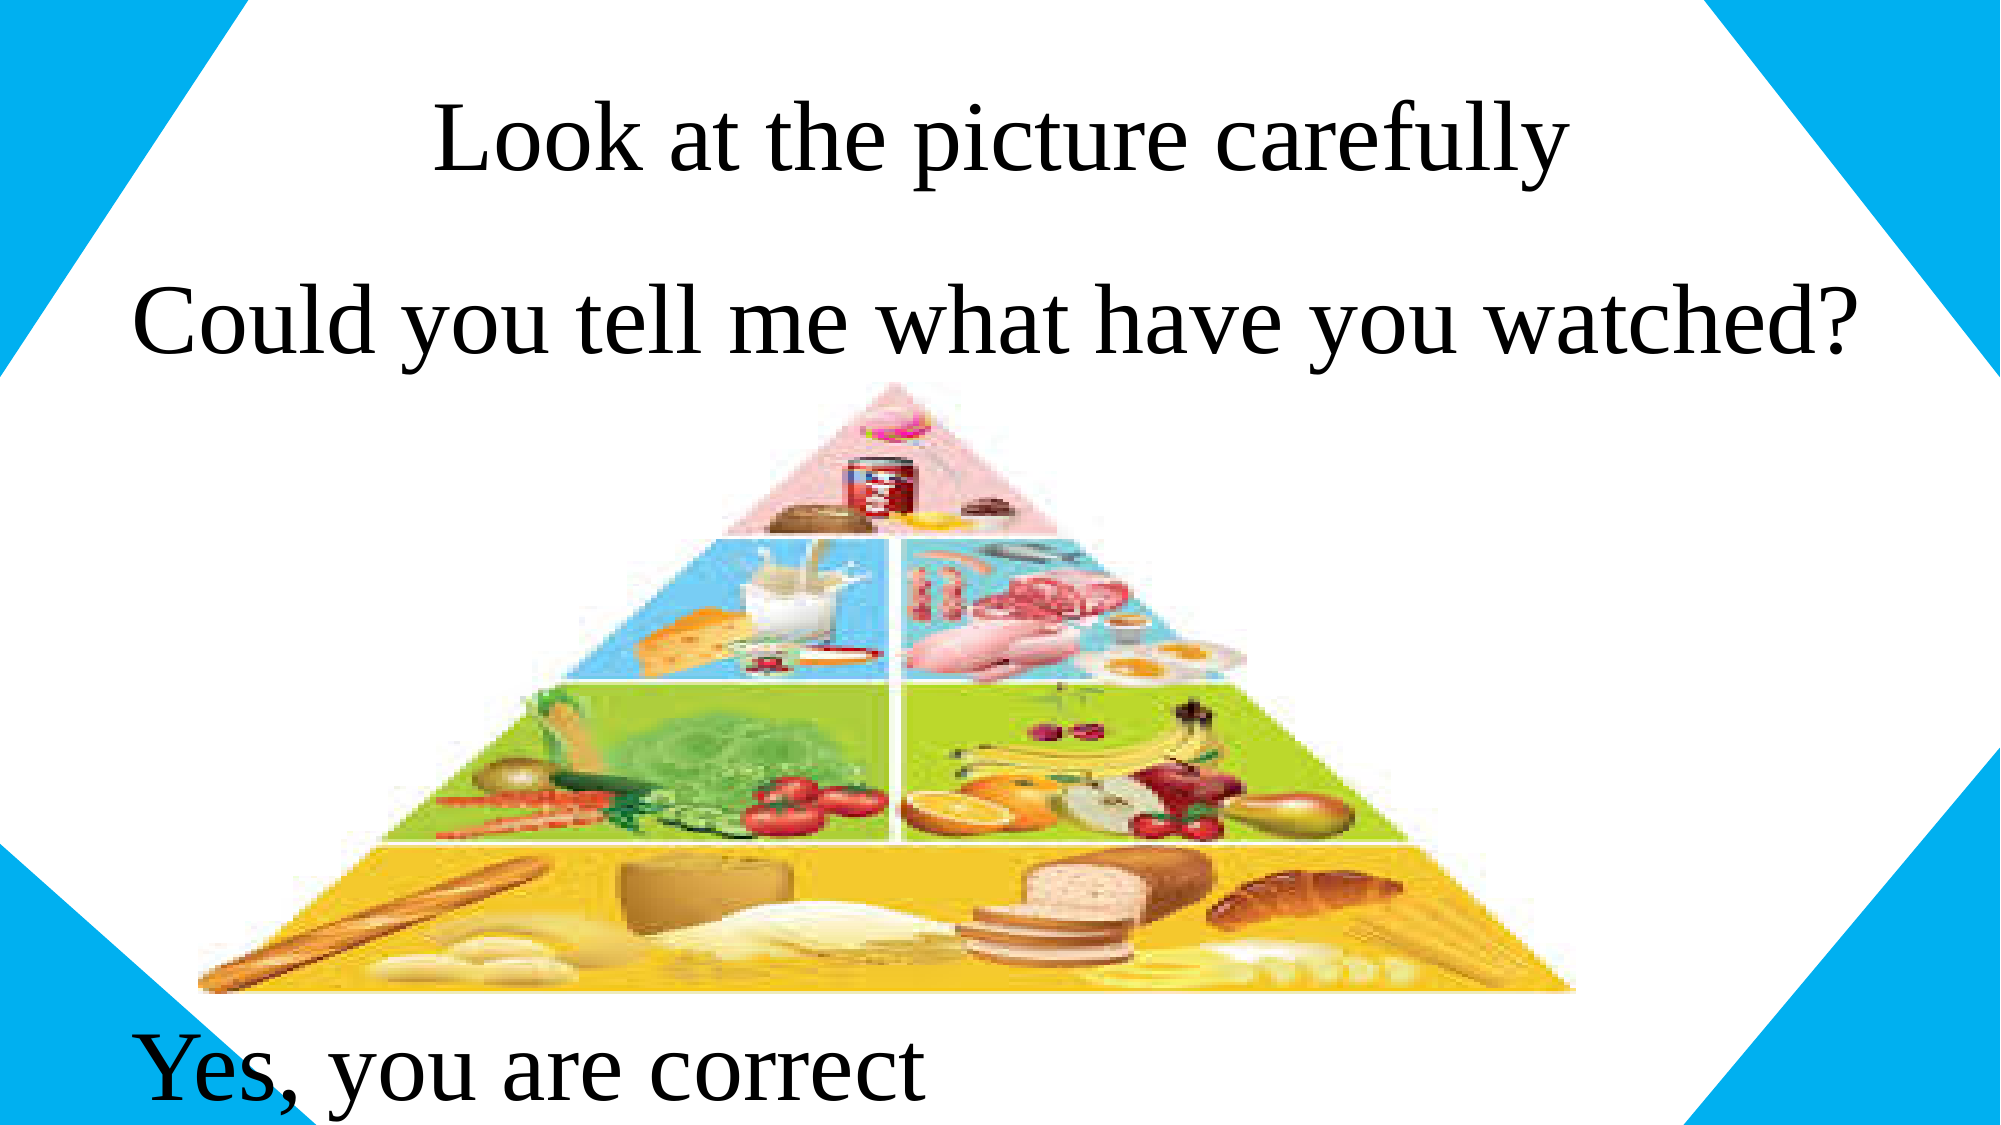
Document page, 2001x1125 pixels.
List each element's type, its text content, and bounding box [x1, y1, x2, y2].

picture [198, 382, 1576, 994]
text_box Could you tell me what have you watched? [116, 246, 1978, 382]
text_box Yes, you are correct [116, 993, 1131, 1125]
text_box Look at the picture carefully [417, 63, 1915, 199]
